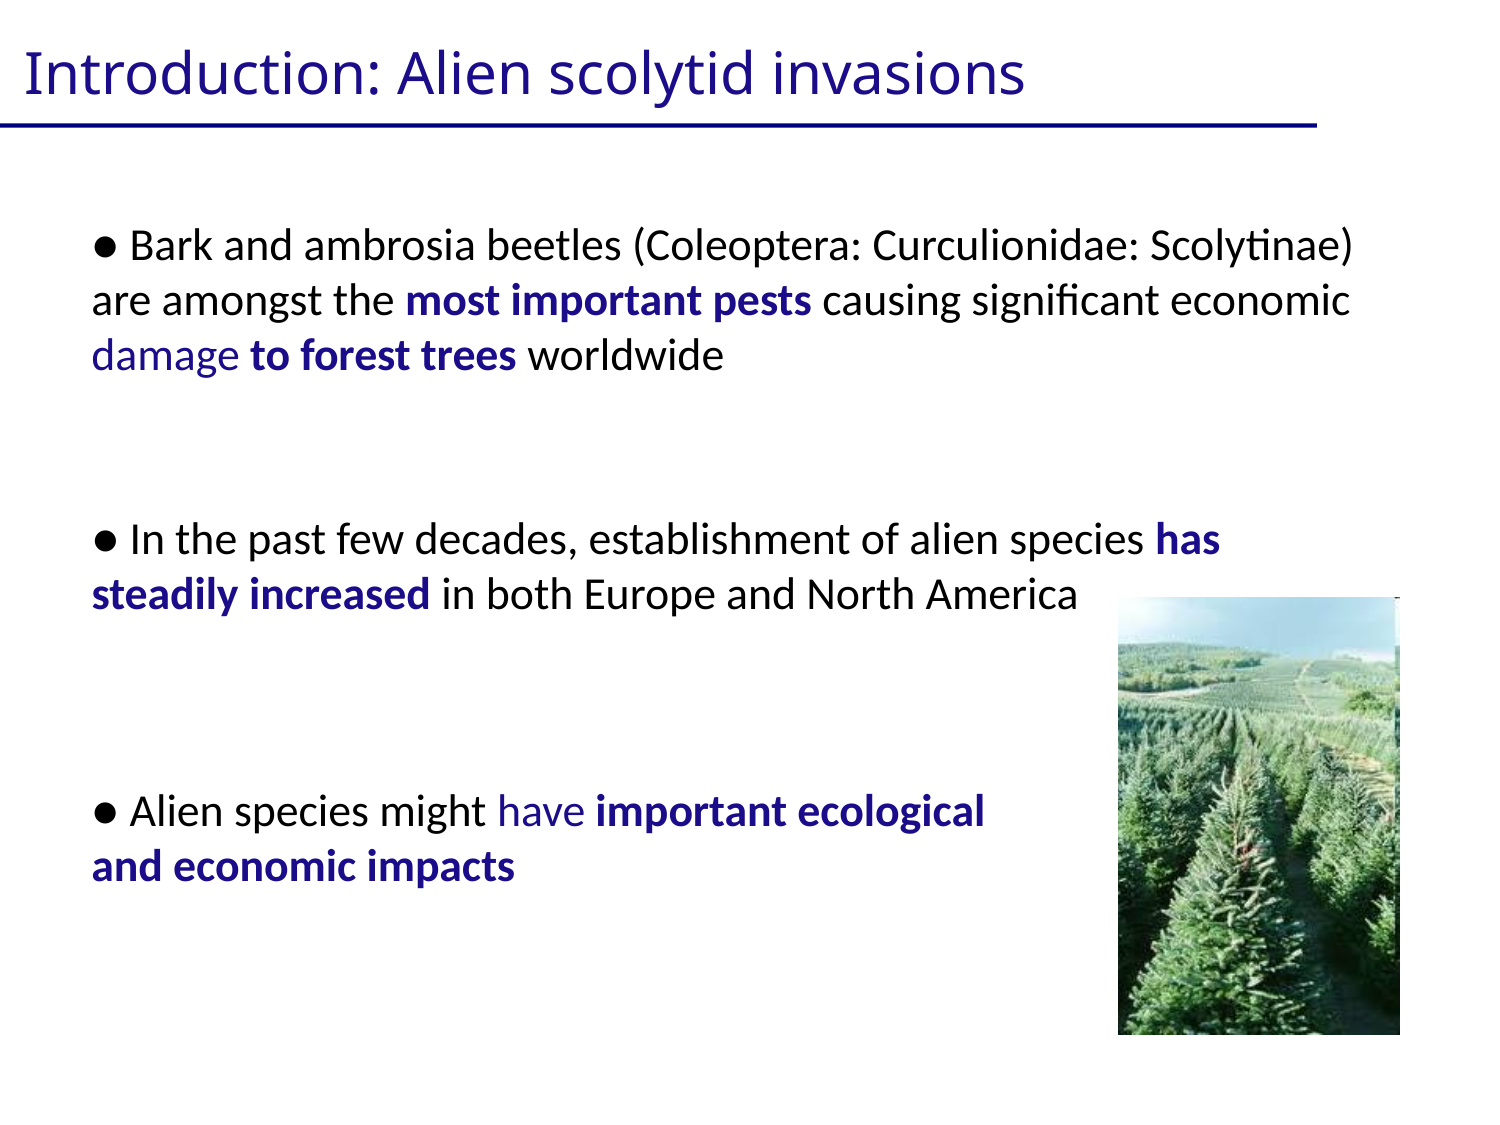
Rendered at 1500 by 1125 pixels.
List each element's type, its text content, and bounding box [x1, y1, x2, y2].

text_box Introduction: Alien scolytid invasions [0, 28, 1483, 114]
text_box ● Alien species might have important ecological and economic impacts [76, 772, 1057, 898]
text_box ● Bark and ambrosia beetles (Coleoptera: Curculionidae: Scolytinae) are amongst the most important pests causing significant economic damage to forest trees worldwide [76, 207, 1412, 388]
text_box ● In the past few decades, establishment of alien species has steadily increased in both Europe and North America [76, 501, 1388, 626]
picture [1118, 597, 1400, 1036]
